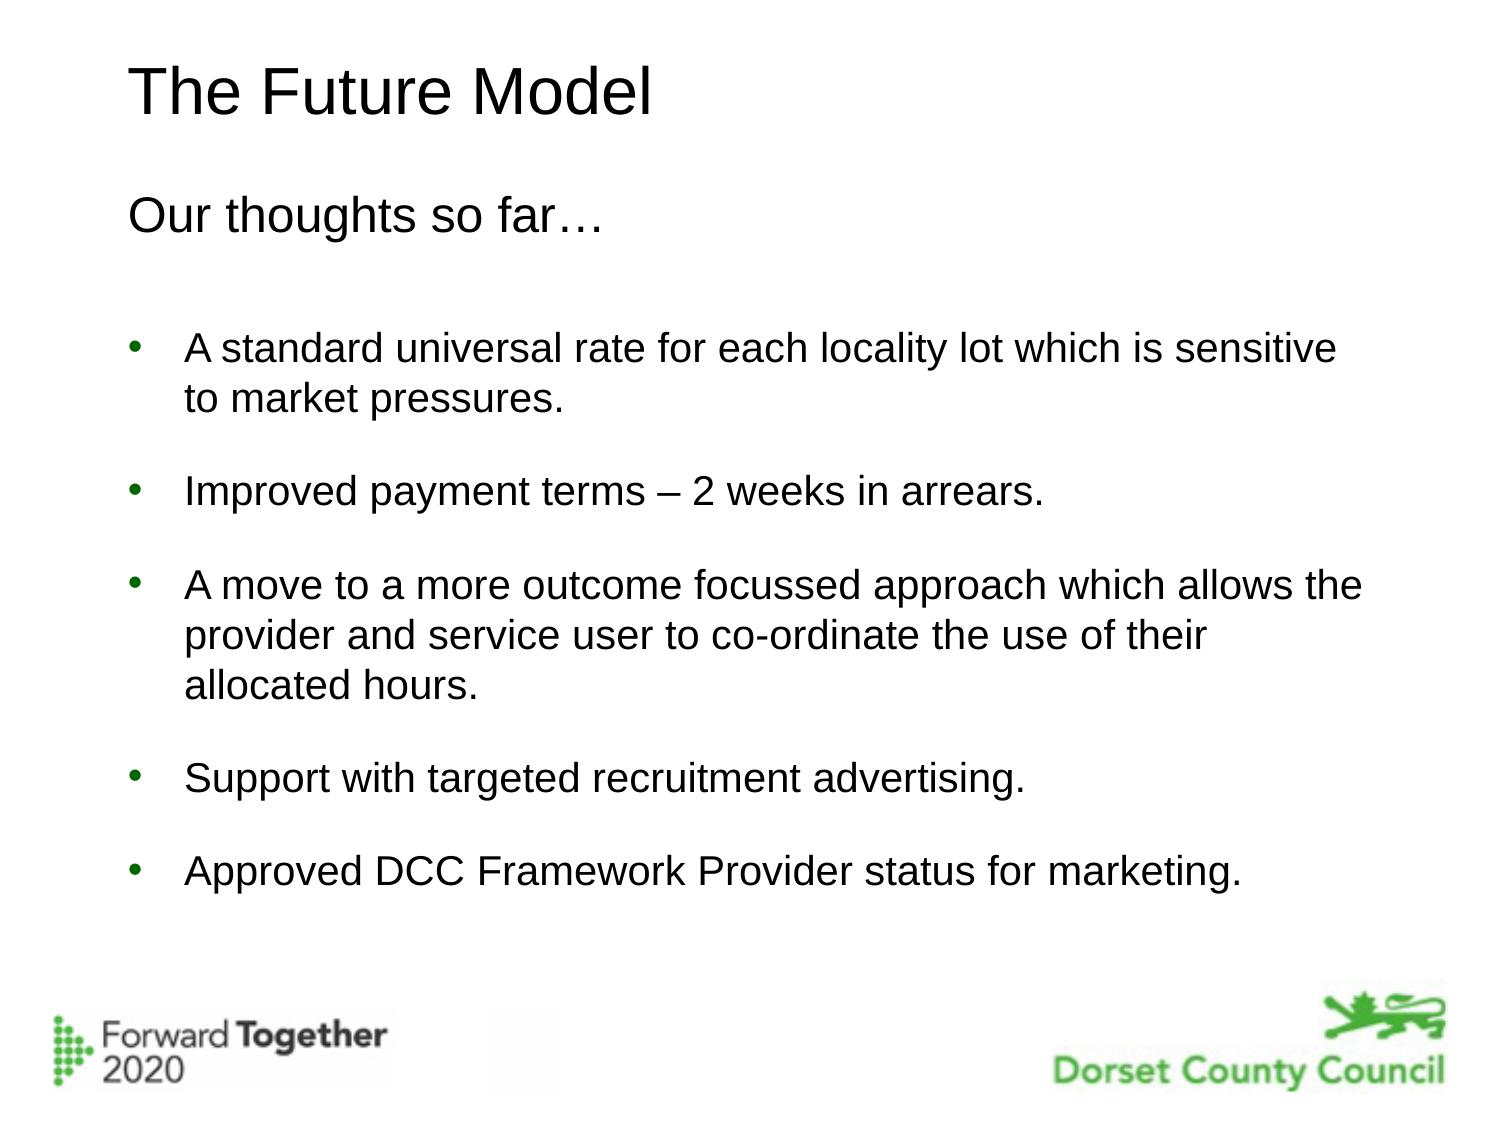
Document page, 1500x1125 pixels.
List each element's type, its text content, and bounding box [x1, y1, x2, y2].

list Our thoughts so far… A standard universal rate for each locality lot which is sensitive to market pressures. Improved payment terms – 2 weeks in arrears. A move to a more outcome focussed approach which allows the provider and service user to co-ordinate the use of their allocated hours. Support with targeted recruitment advertising. Approved DCC Framework Provider status for marketing. [112, 174, 1388, 975]
picture [52, 46, 1448, 1094]
title The Future Model [112, 24, 1388, 150]
